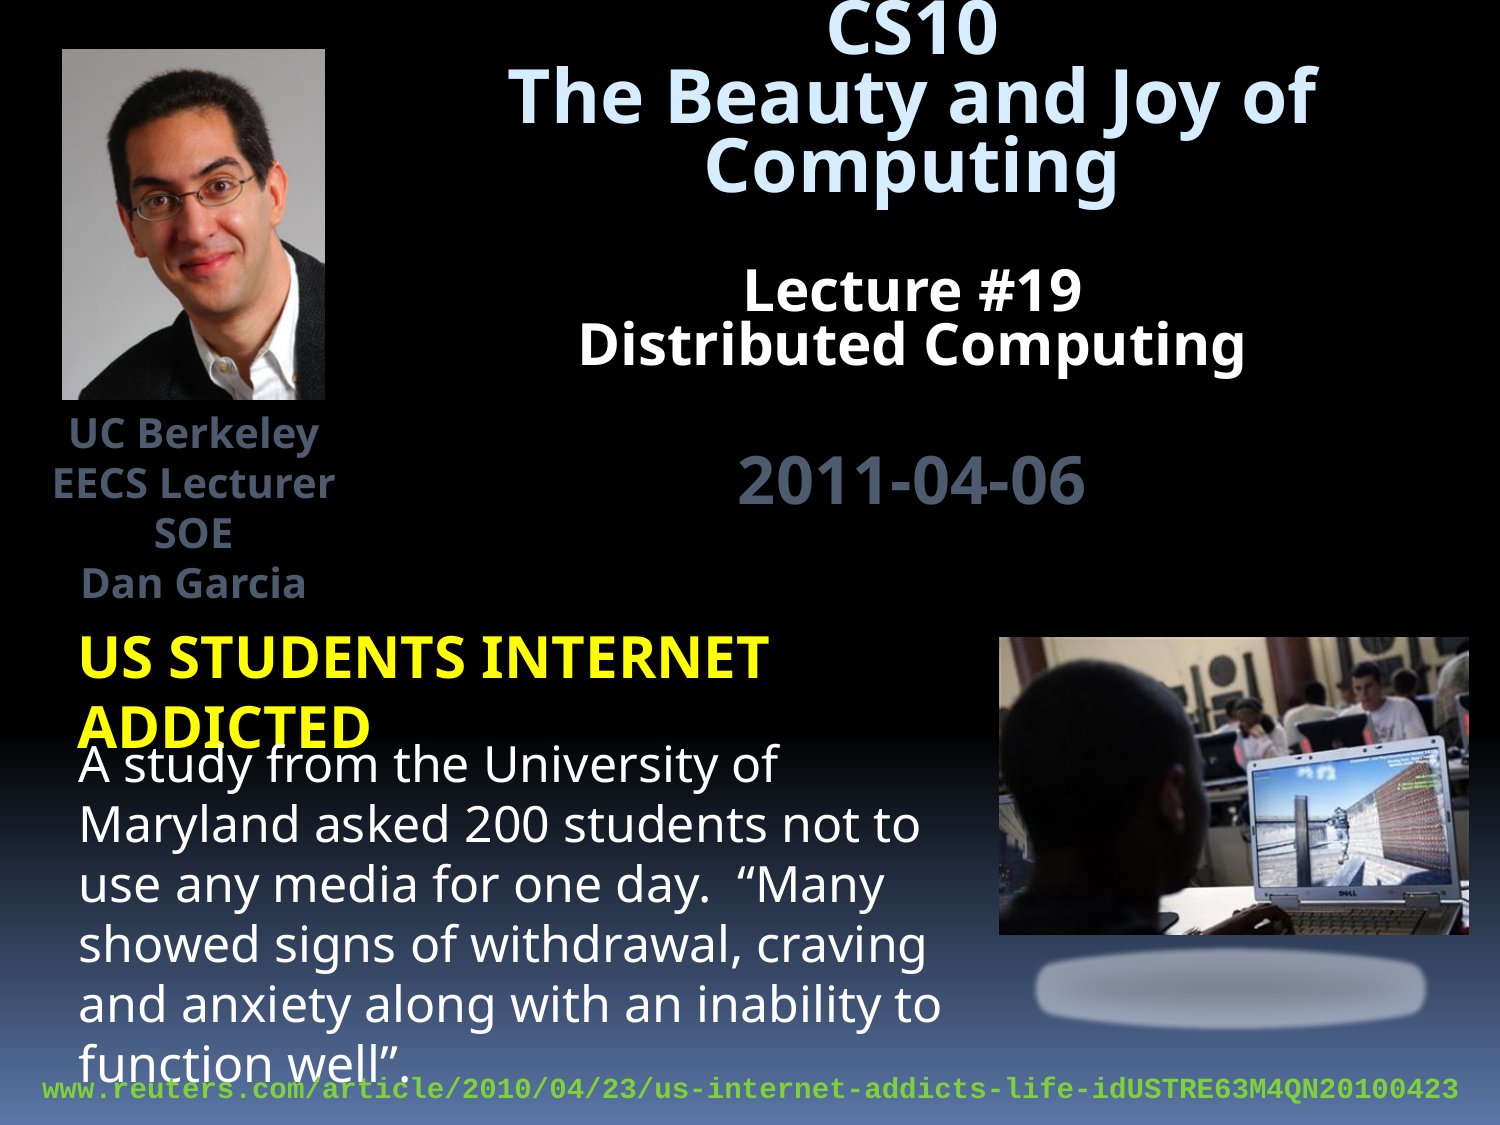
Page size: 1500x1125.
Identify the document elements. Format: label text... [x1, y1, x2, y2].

title US Students internet addicted [62, 612, 1050, 725]
text_box www.reuters.com/article/2010/04/23/us-internet-addicts-life-idUSTRE63M4QN20100423 [0, 1062, 1500, 1125]
text_box UC Berkeley EECS Lecturer SOE Dan Garcia [0, 399, 388, 615]
text_box CS10 The Beauty and Joy of Computing Lecture #19 Distributed Computing 2011-04-06 [324, 0, 1500, 522]
subtitle A study from the University of Maryland asked 200 students not to use any media for one day. “Many showed signs of withdrawal, craving and anxiety along with an inability to function well”. [62, 724, 988, 1051]
picture [999, 636, 1470, 935]
picture [62, 49, 326, 401]
